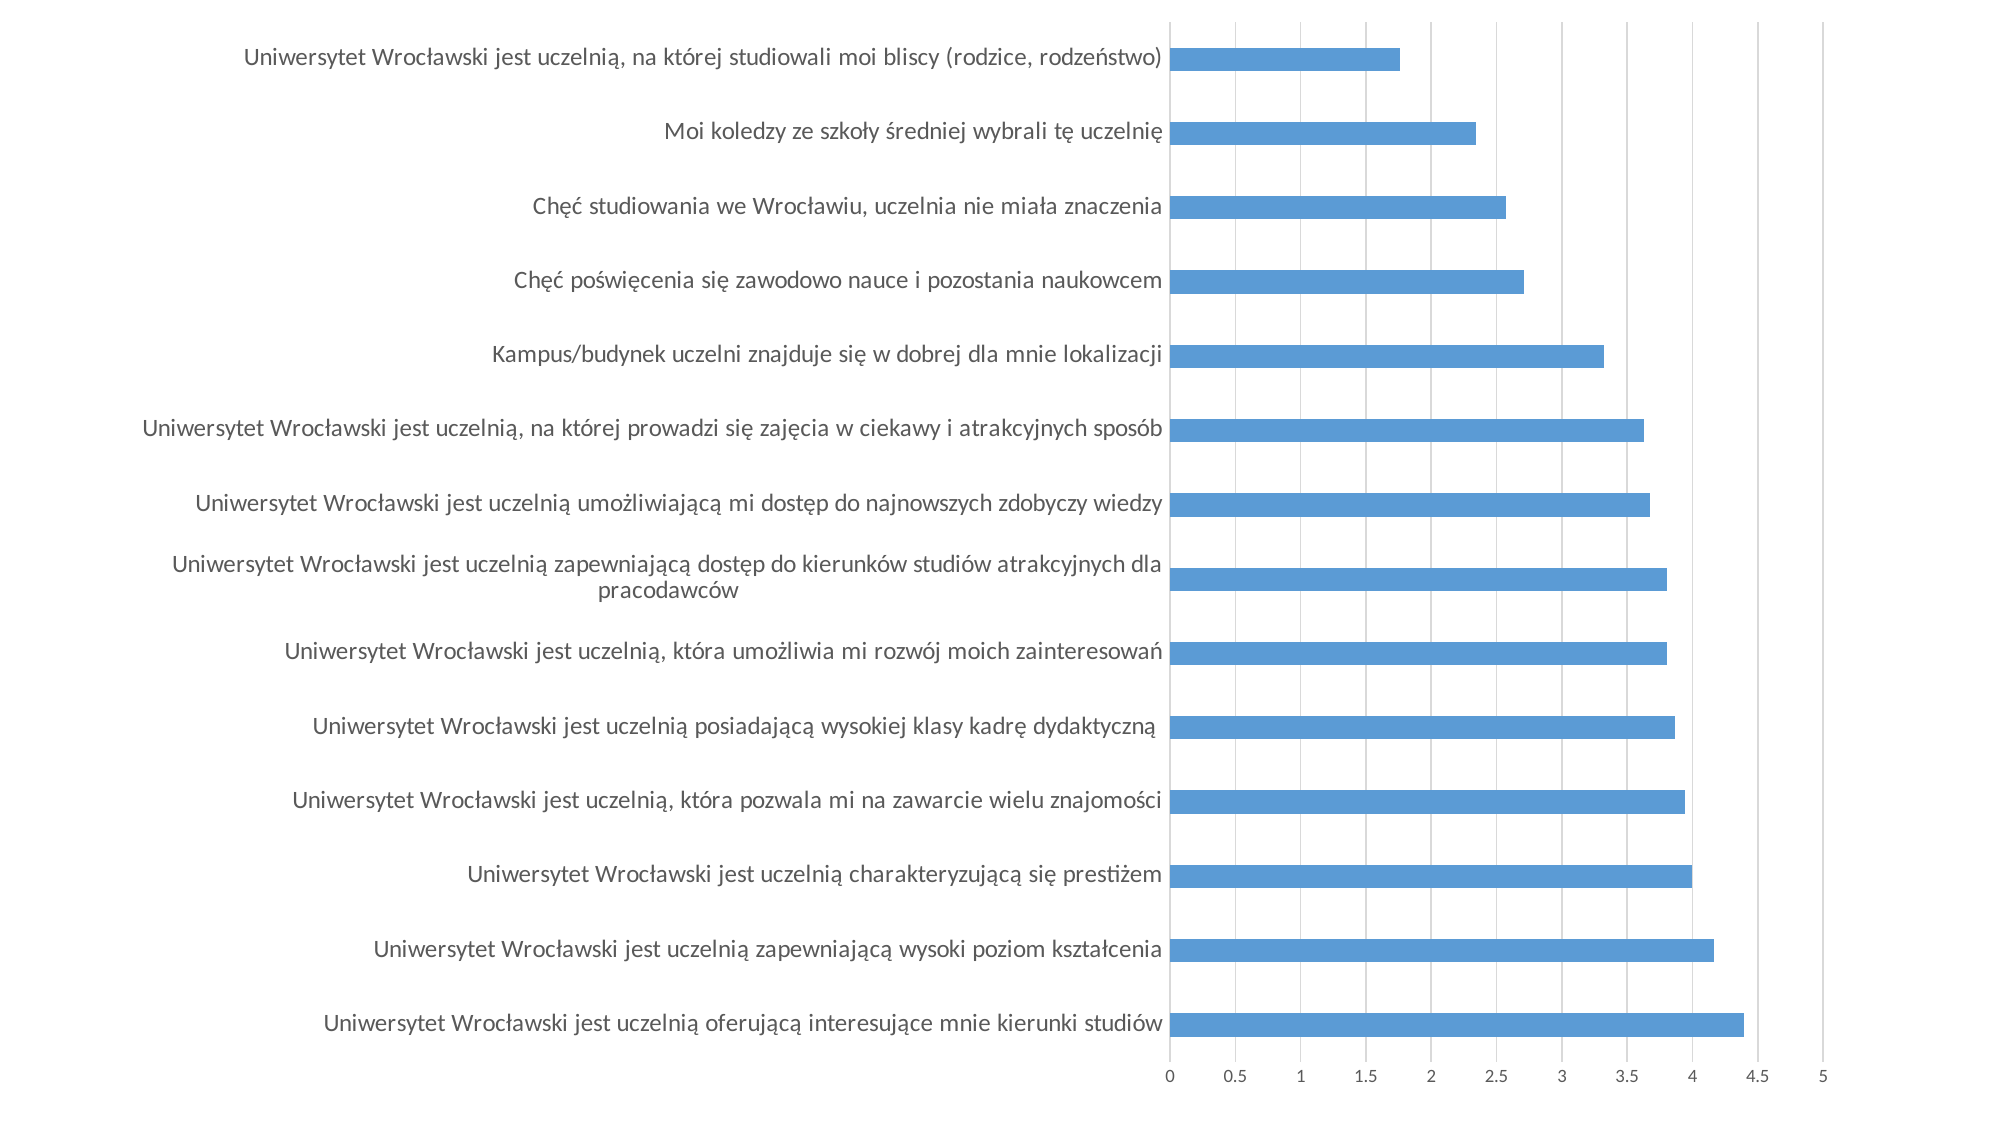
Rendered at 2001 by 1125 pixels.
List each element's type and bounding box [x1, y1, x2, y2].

chart [137, 0, 1863, 1110]
